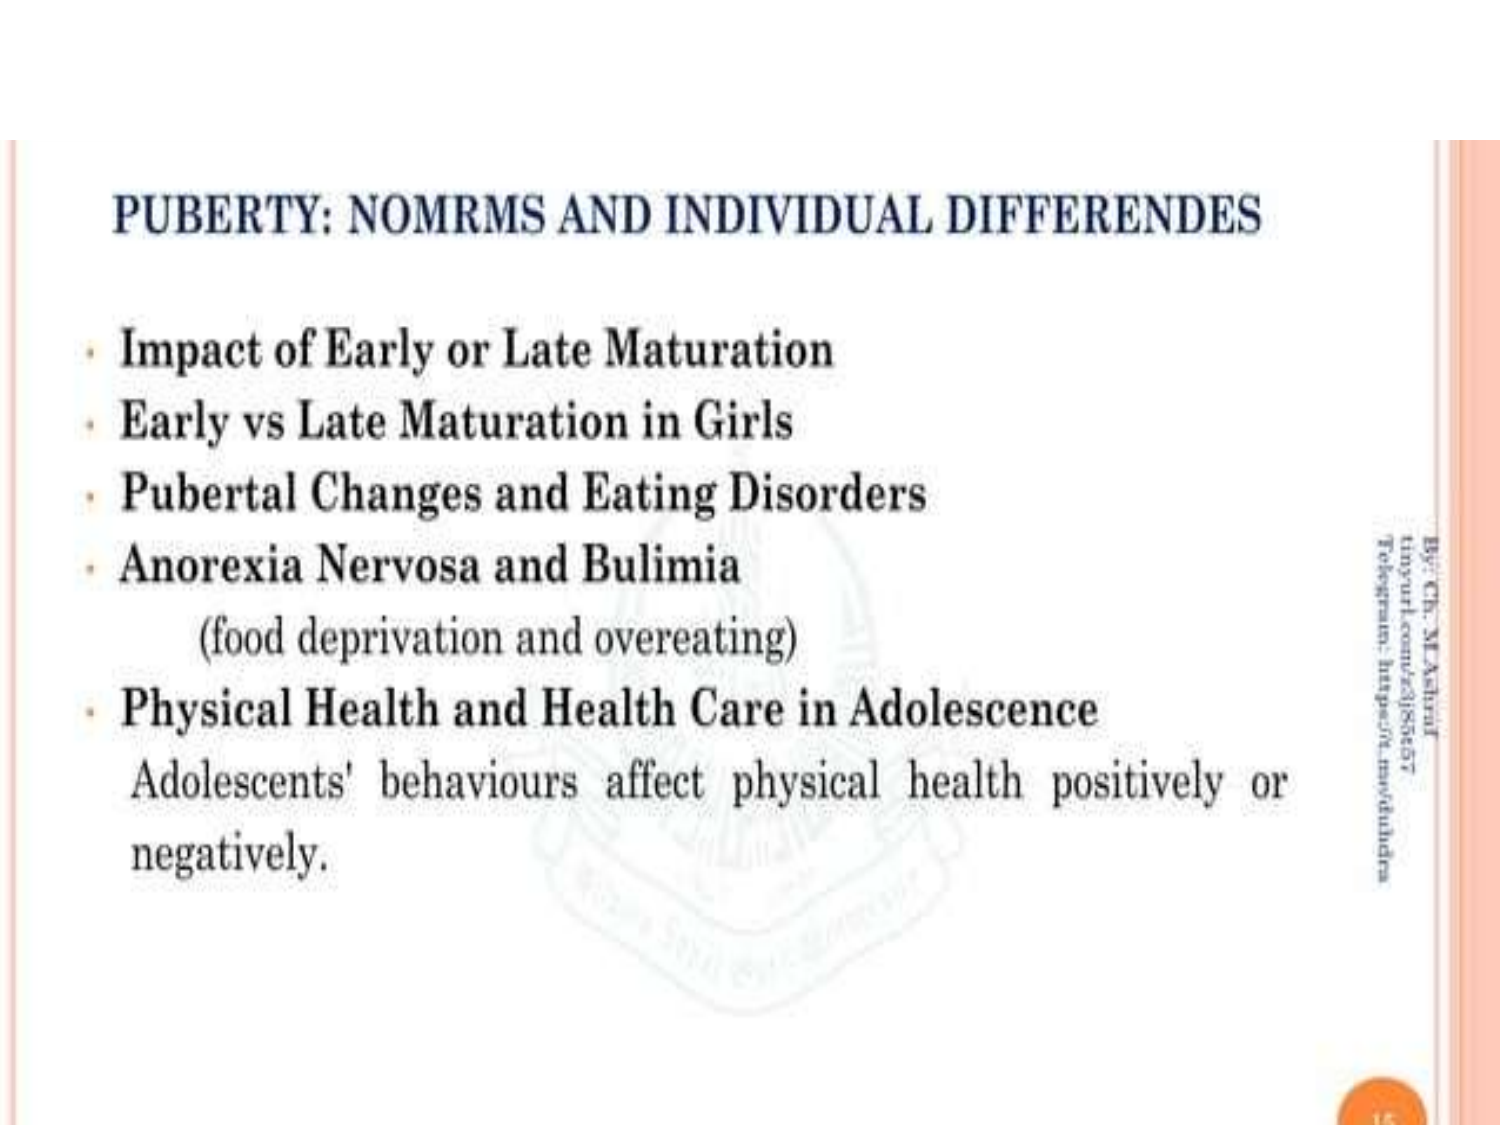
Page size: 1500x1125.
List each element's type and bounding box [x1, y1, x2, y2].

picture [0, 139, 1500, 1125]
